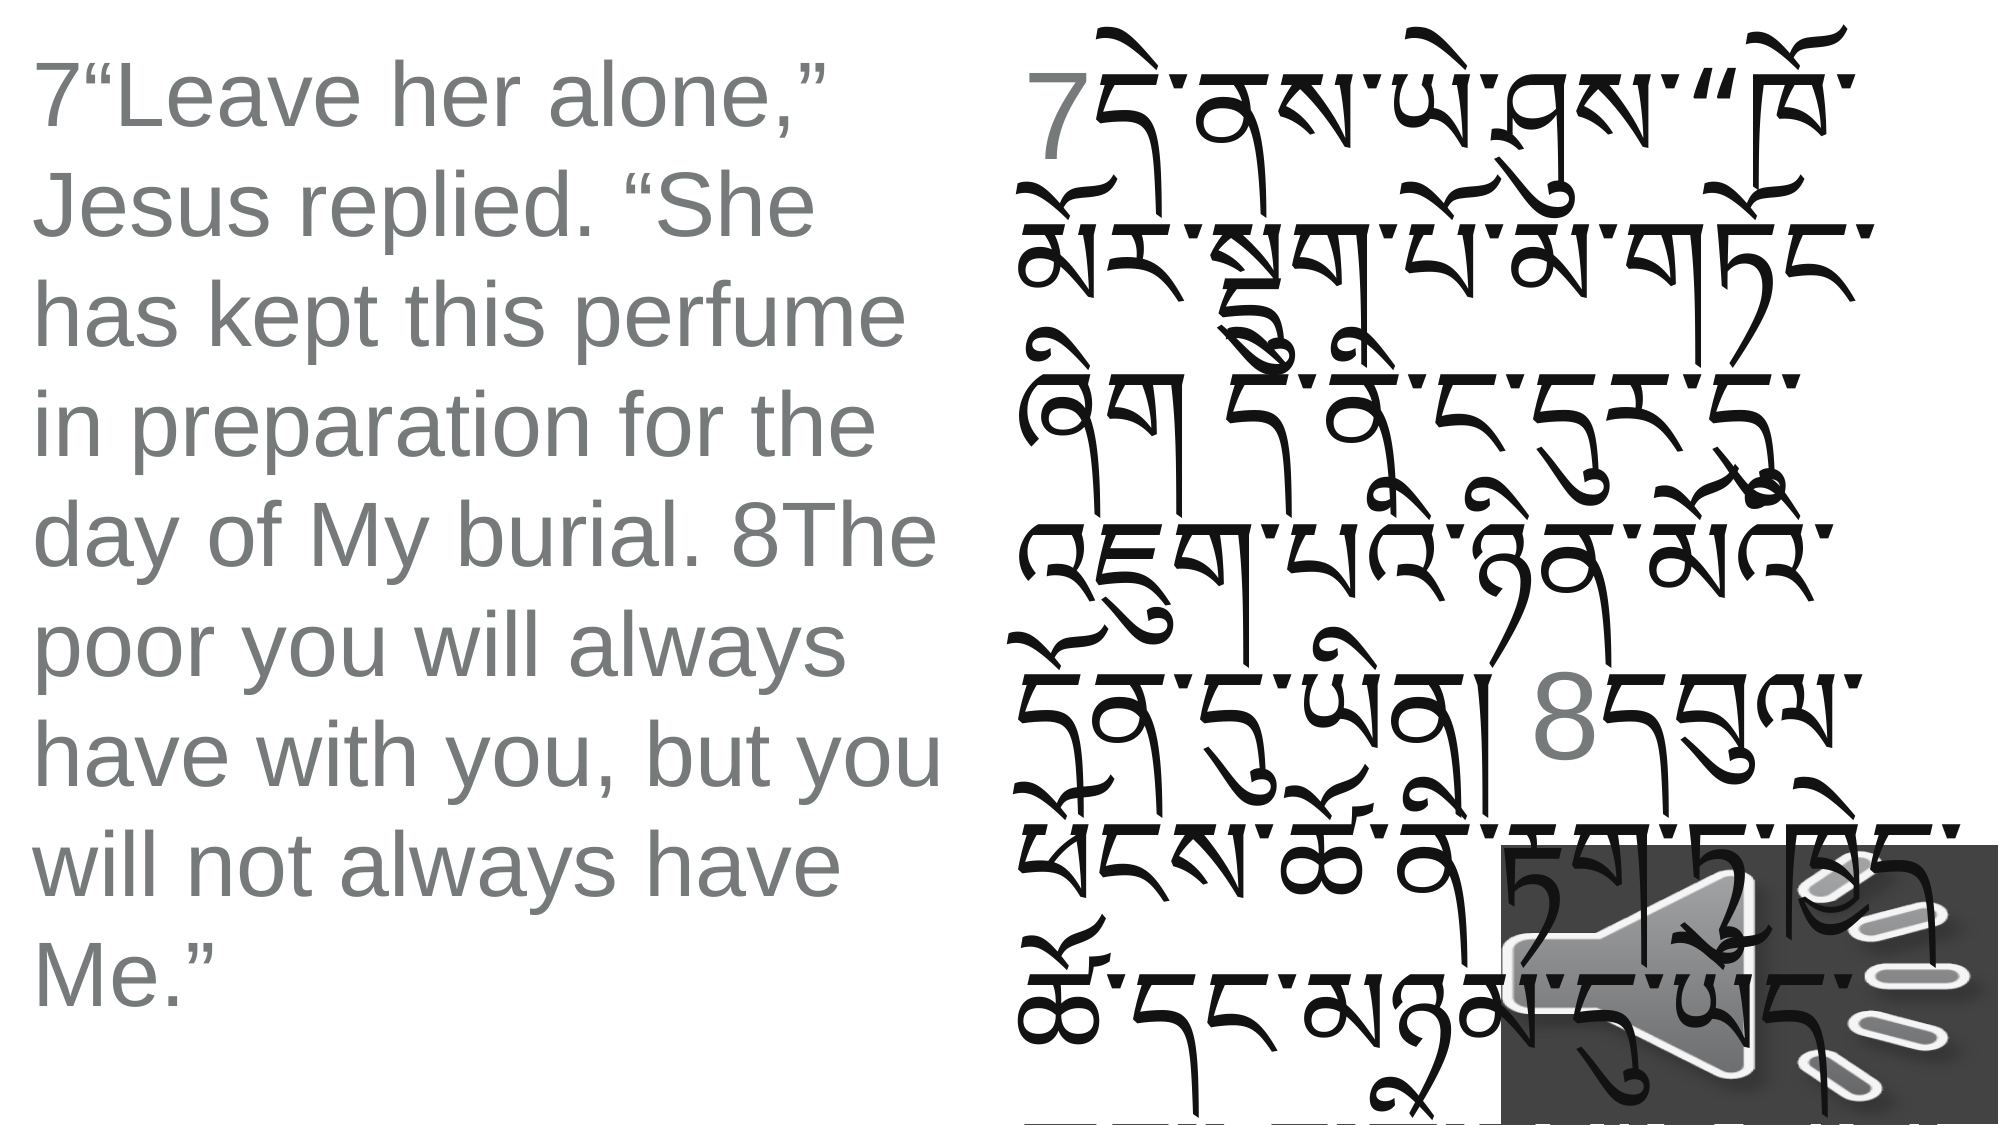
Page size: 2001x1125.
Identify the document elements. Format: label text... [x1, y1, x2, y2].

text_box 7དེ་ནས་ཡེ་ཤུས་“ཁོ་མོར་སྡུག་པོ་མ་གཏོང་ཞིག དེ་ནི་ང་དུར་དུ་འཇུག་པའི་ཉིན་མོའི་དོན་དུ་ཡིན། 8དབུལ་ཕོངས་ཚོ་ནི་རྟག་ཏུ་ཁྱེད་ཚོ་དང་མཉམ་དུ་ཡོད་ཀྱང༌། ང་ནི་དུས་རྒྱུན་དུ་ཁྱེད་ཚོའི་རྩར་མེད་”ཅེས་གསུངས་སོ། ། [999, 27, 2000, 1104]
text_box 7“Leave her alone,” Jesus replied. “She has kept this perfume in preparation for the day of My burial. 8The poor you will always have with you, but you will not always have Me.” [18, 27, 973, 1104]
picture [1500, 843, 2000, 1125]
